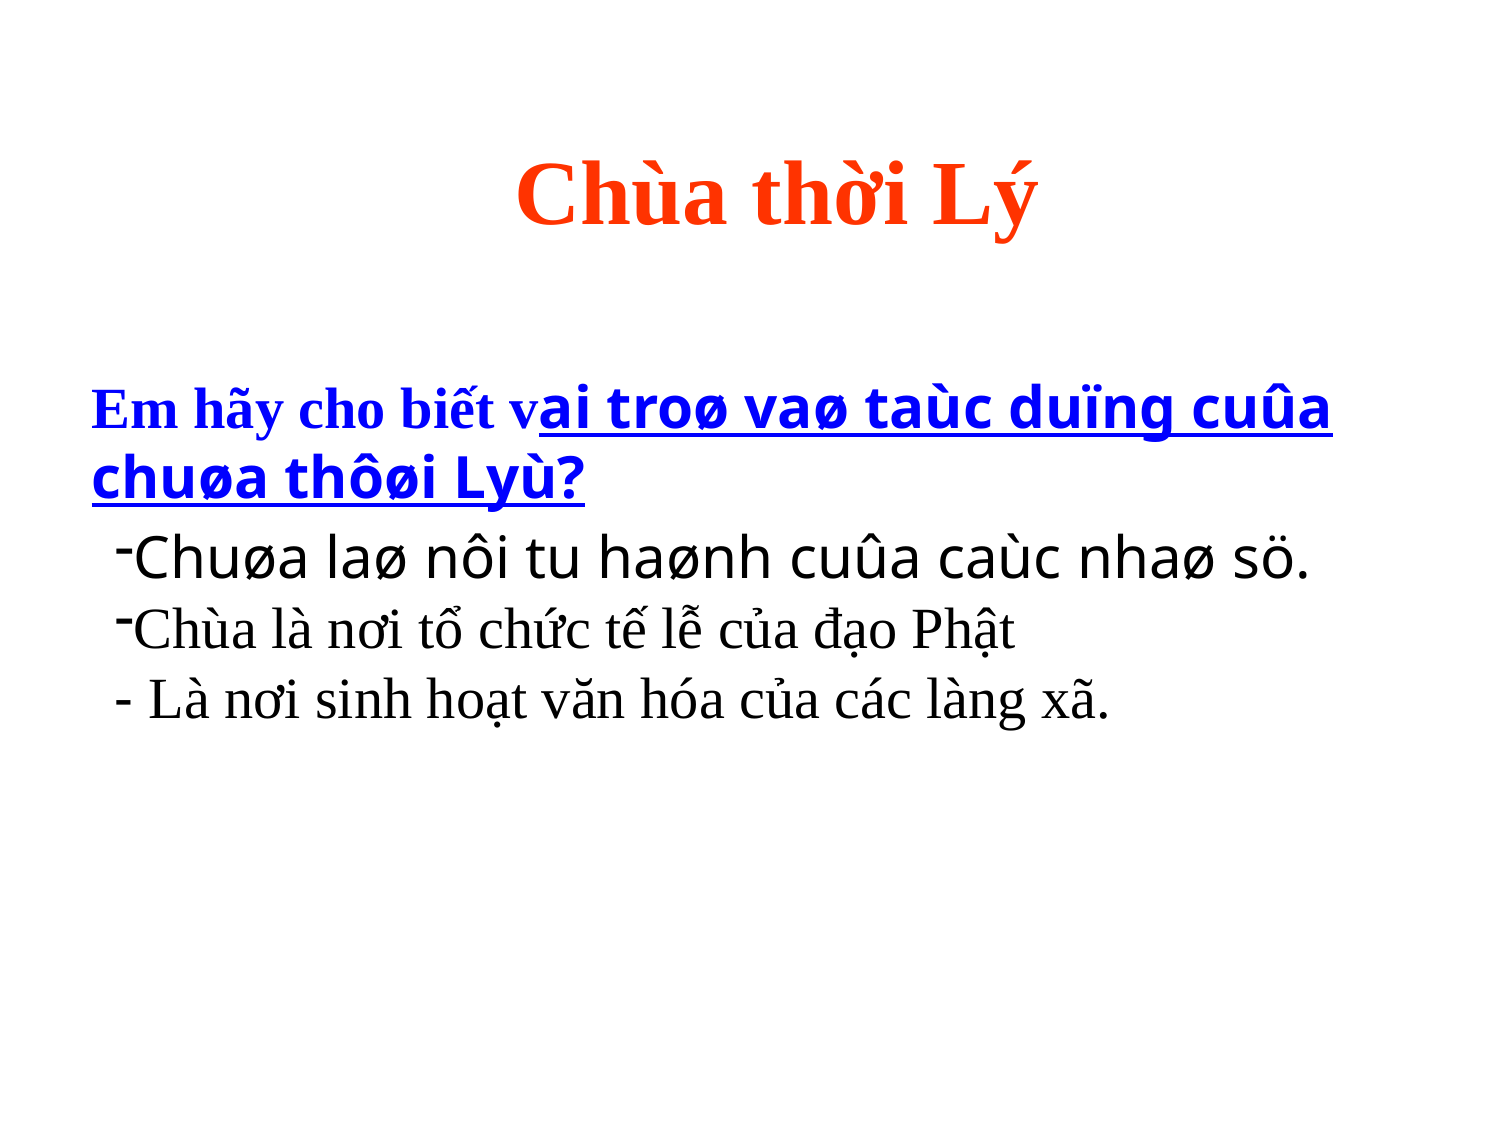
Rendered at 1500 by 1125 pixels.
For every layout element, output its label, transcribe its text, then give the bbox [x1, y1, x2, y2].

text_box Chuøa laø nôi tu haønh cuûa caùc nhaø sö. Chùa là nơi tổ chức tế lễ của đạo Phật - Là nơi sinh hoạt văn hóa của các làng xã. [99, 512, 1500, 738]
text_box Em hãy cho biết vai troø vaø taùc duïng cuûa chuøa thôøi Lyù? [76, 362, 1478, 475]
text_box Chùa thời Lý [499, 124, 1056, 250]
